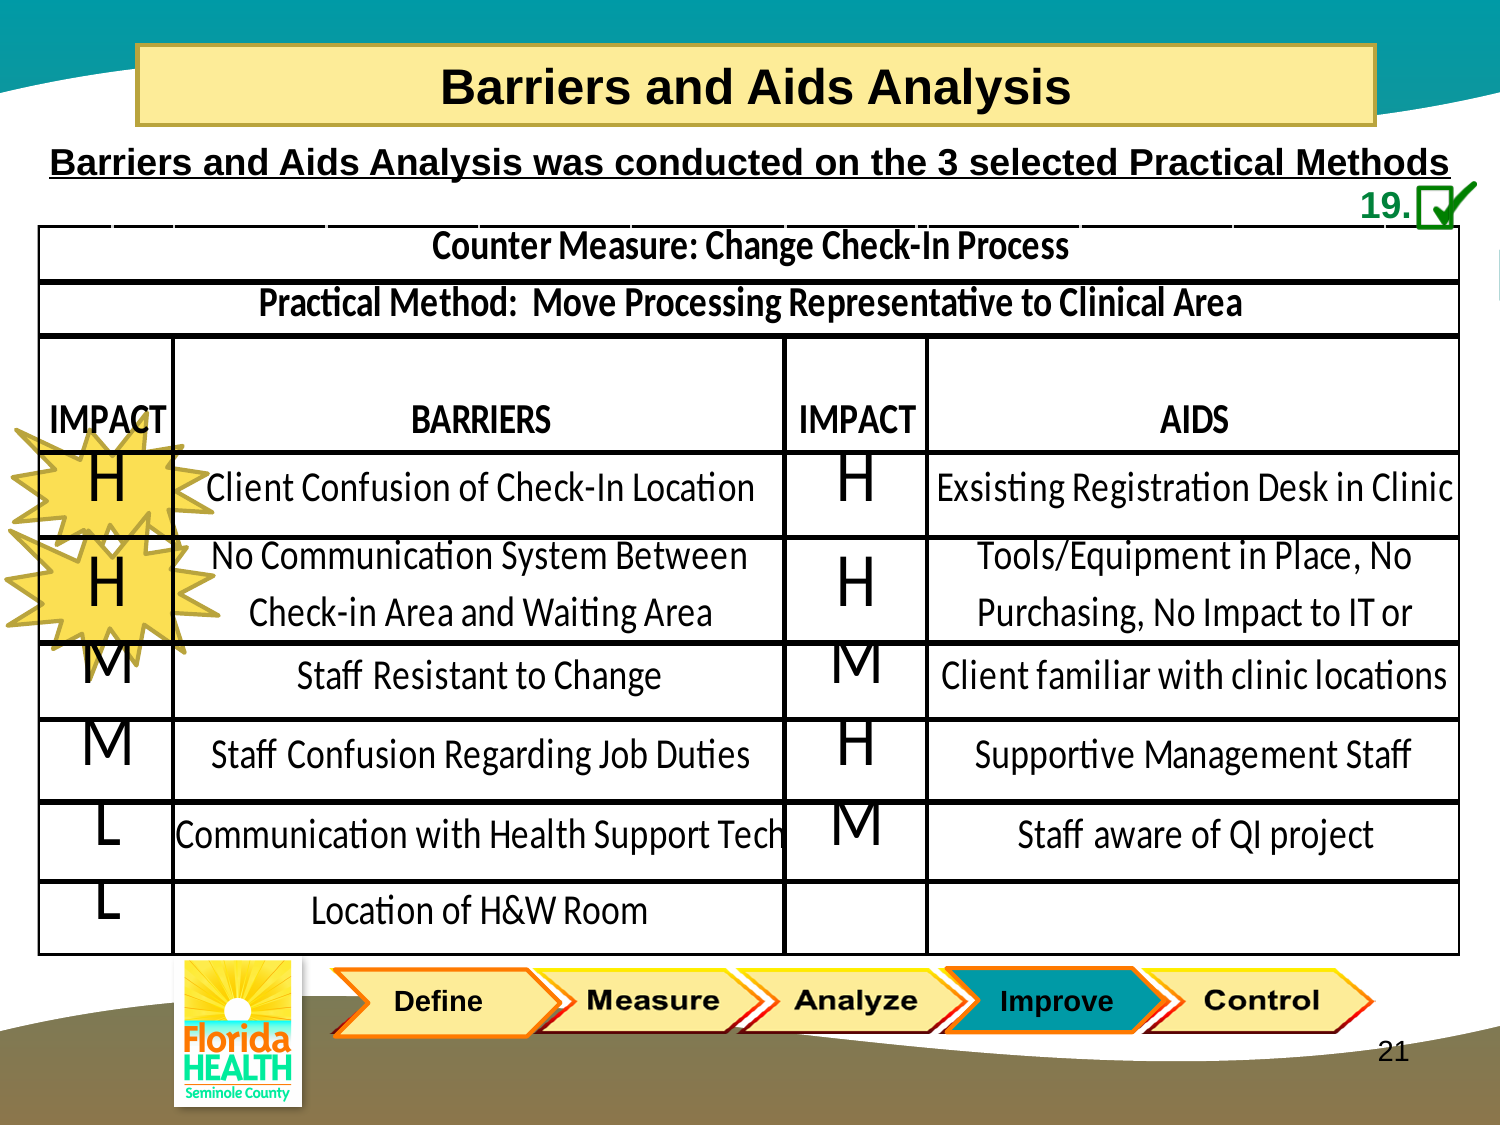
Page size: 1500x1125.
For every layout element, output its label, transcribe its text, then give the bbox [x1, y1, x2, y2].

text_box [5, 608, 32, 628]
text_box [334, 967, 561, 1037]
text_box [4, 572, 32, 600]
picture [174, 959, 302, 1107]
picture [329, 967, 334, 1035]
title Barriers and Aids Analysis [135, 43, 1377, 127]
text_box Barriers and Aids Analysis was conducted on the 3 selected Practical Methods [12, 130, 1488, 190]
slide_number 21 [1074, 1024, 1425, 1103]
text_box [8, 528, 32, 556]
text_box [11, 508, 32, 525]
picture [561, 967, 1376, 1035]
text_box [10, 471, 32, 494]
text_box 19. [1345, 173, 1429, 223]
picture [1414, 180, 1477, 234]
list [37, 224, 1463, 959]
text_box [14, 427, 32, 449]
